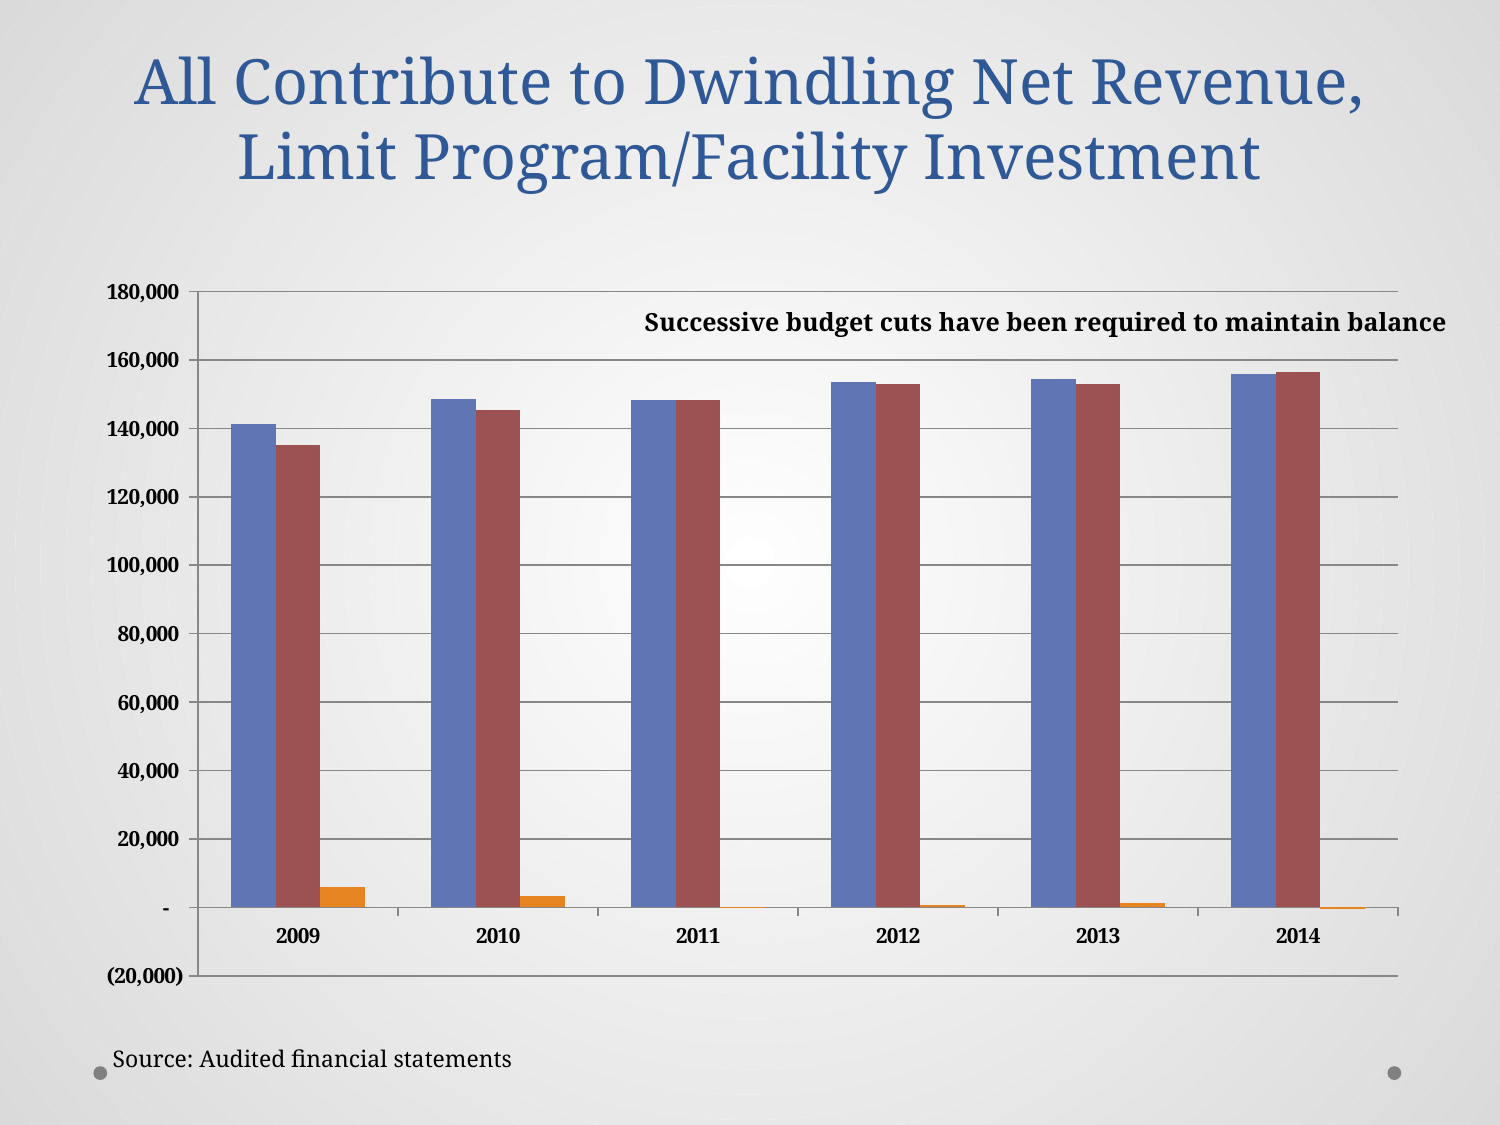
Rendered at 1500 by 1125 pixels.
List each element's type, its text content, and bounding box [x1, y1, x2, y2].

chart [74, 262, 1426, 1006]
text_box Source: Audited financial statements [97, 1037, 528, 1080]
text_box Successive budget cuts have been required to maintain balance [1429, 298, 1463, 344]
title All Contribute to Dwindling Net Revenue, Limit Program/Facility Investment [75, 0, 1425, 200]
